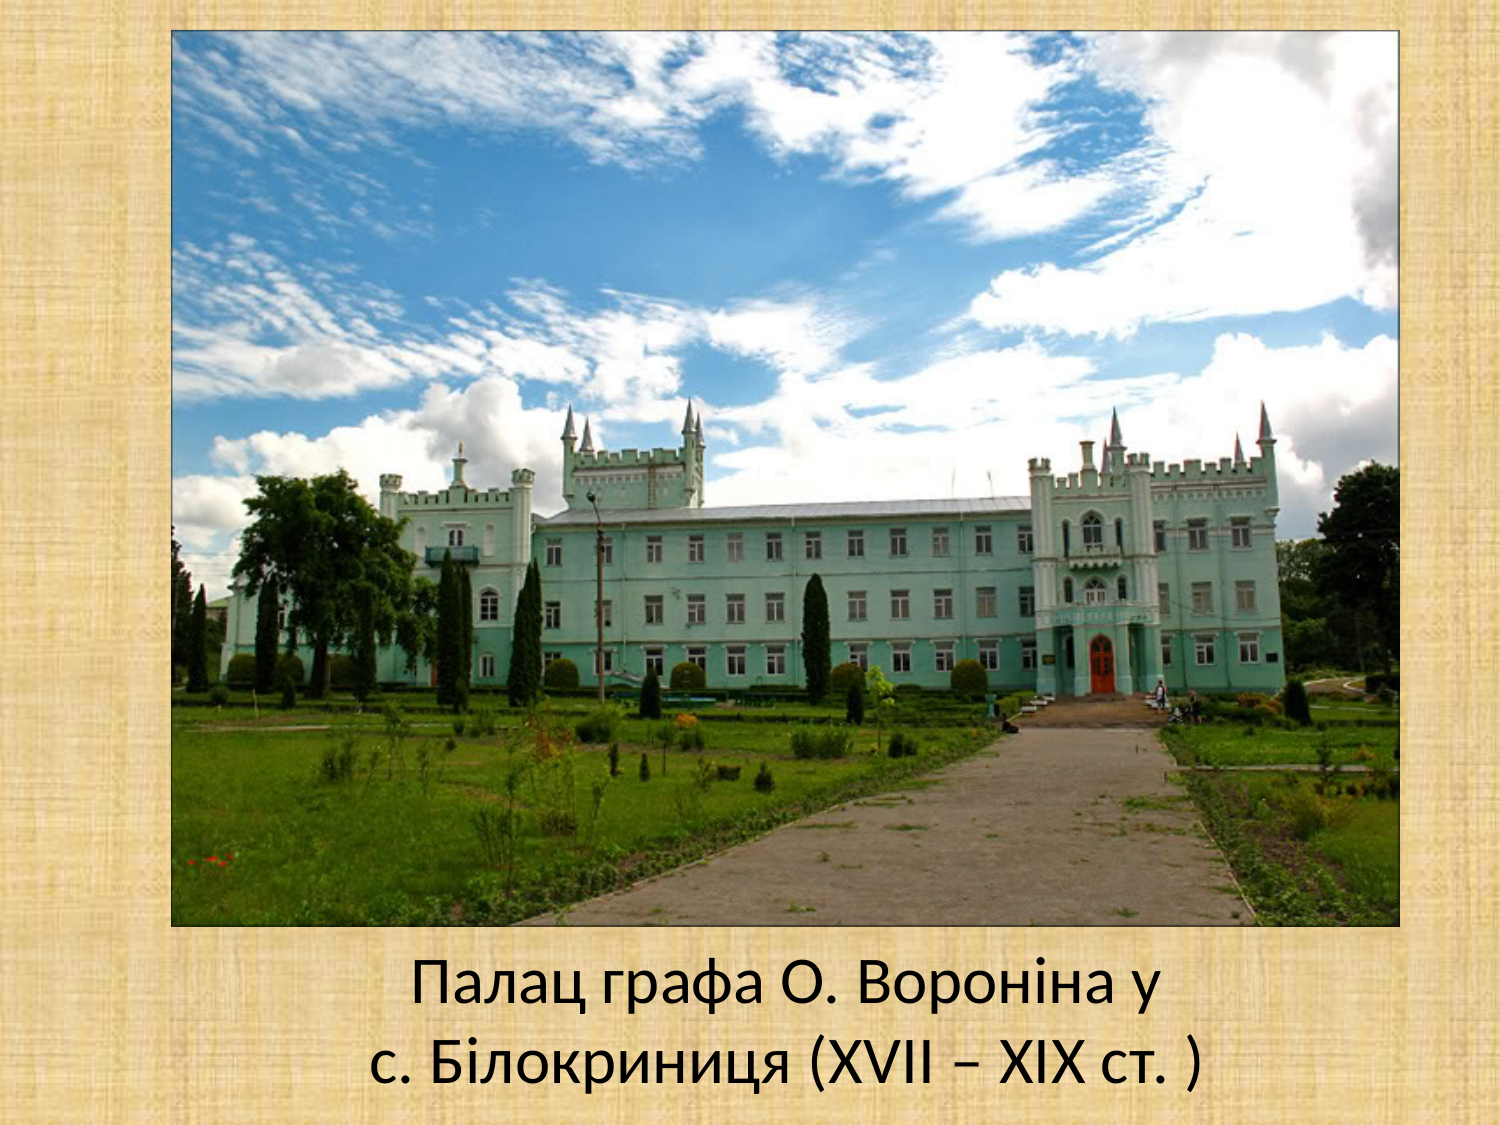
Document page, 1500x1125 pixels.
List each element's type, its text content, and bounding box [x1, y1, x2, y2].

title Палац графа О. Вороніна у с. Білокриниця (XVIІ – XIХ ст. ) [112, 928, 1463, 1105]
picture [0, 0, 1500, 1125]
